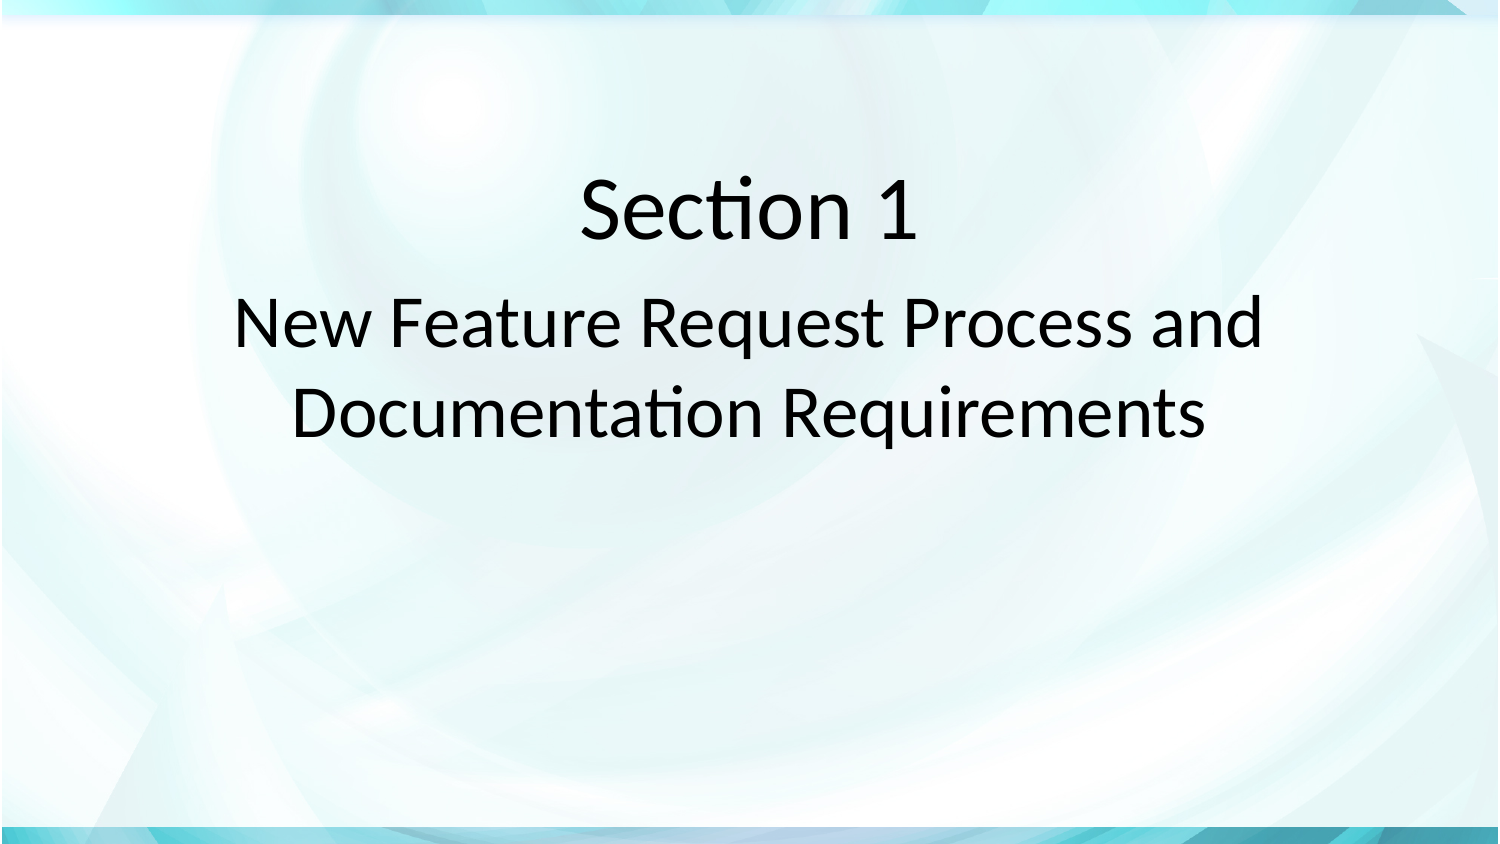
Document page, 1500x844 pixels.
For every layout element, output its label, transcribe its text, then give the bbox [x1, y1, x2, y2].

picture [2, 0, 1498, 844]
text_box Section 1 New Feature Request Process and Documentation Requirements [101, 136, 1399, 784]
text_box [76, 168, 1441, 844]
